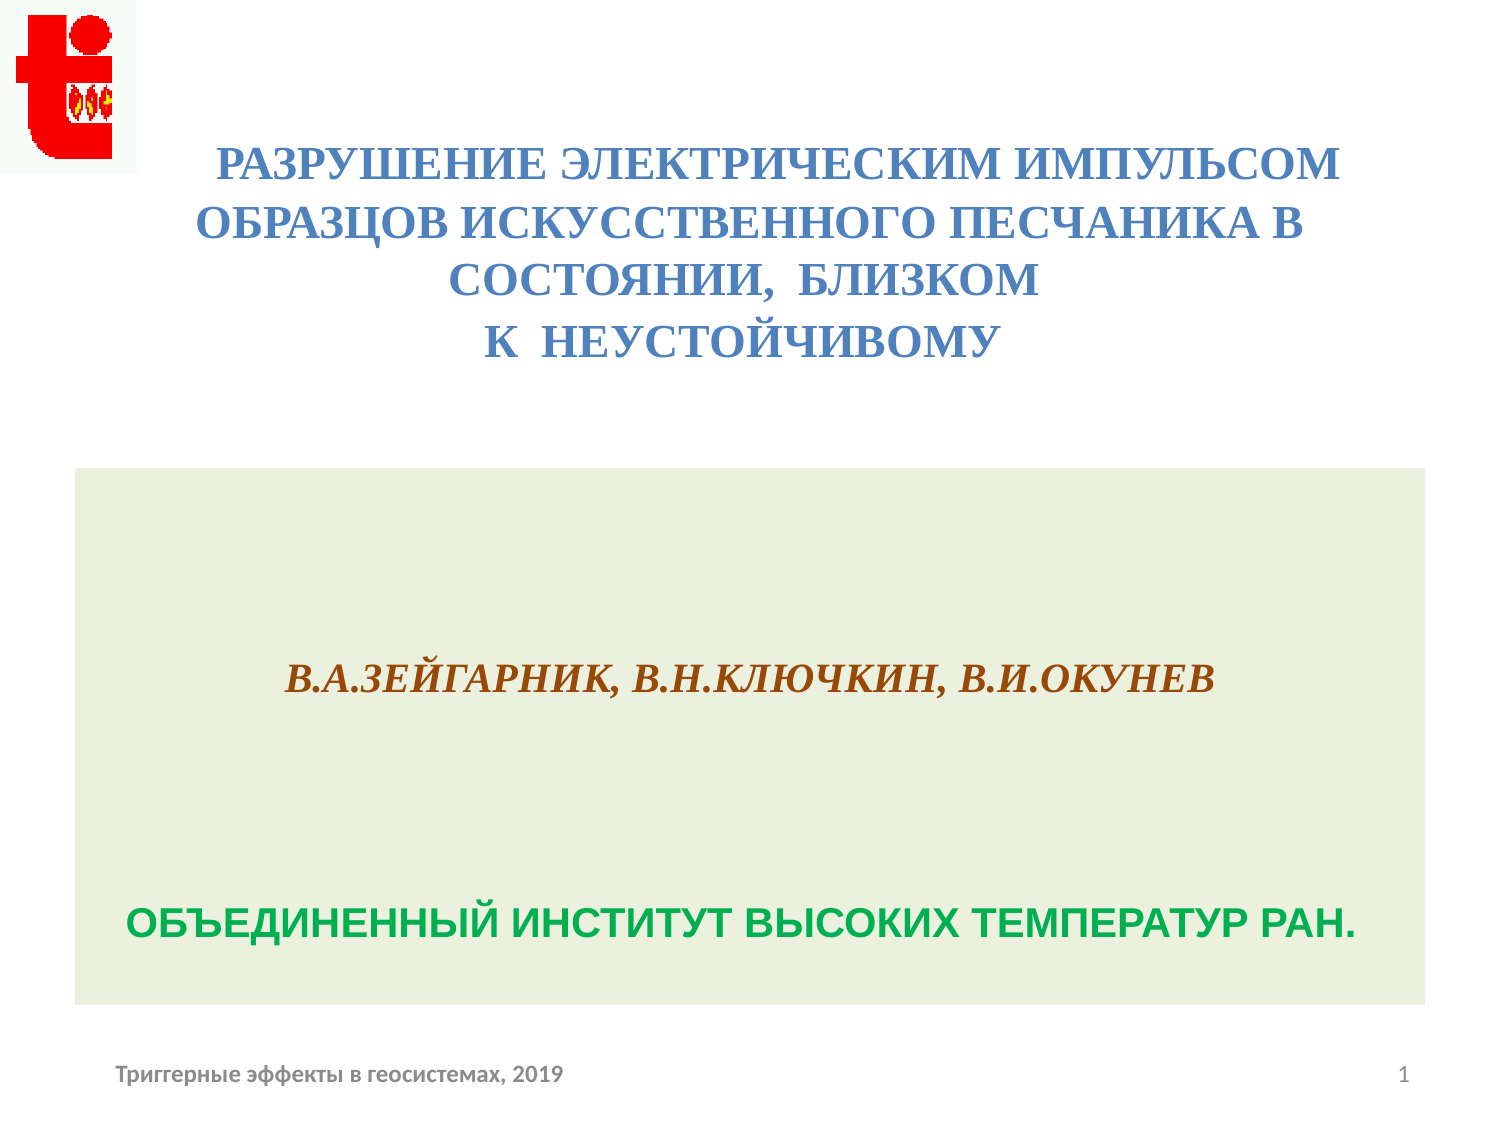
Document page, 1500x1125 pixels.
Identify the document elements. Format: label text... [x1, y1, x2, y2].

list В.А.Зейгарник, В.Н.Ключкин, В.И.Окунев Объединенный институт высоких Температур РАН. [75, 468, 1425, 1005]
picture [0, 0, 137, 174]
slide_number 1 [1074, 1042, 1425, 1103]
footer Триггерные эффекты в геосистемах, 2019 [58, 1042, 622, 1103]
title Разрушение электрическим импульсом образцов искусственного песчаника в состоянии, близком к неустойчивому [75, 45, 1425, 445]
